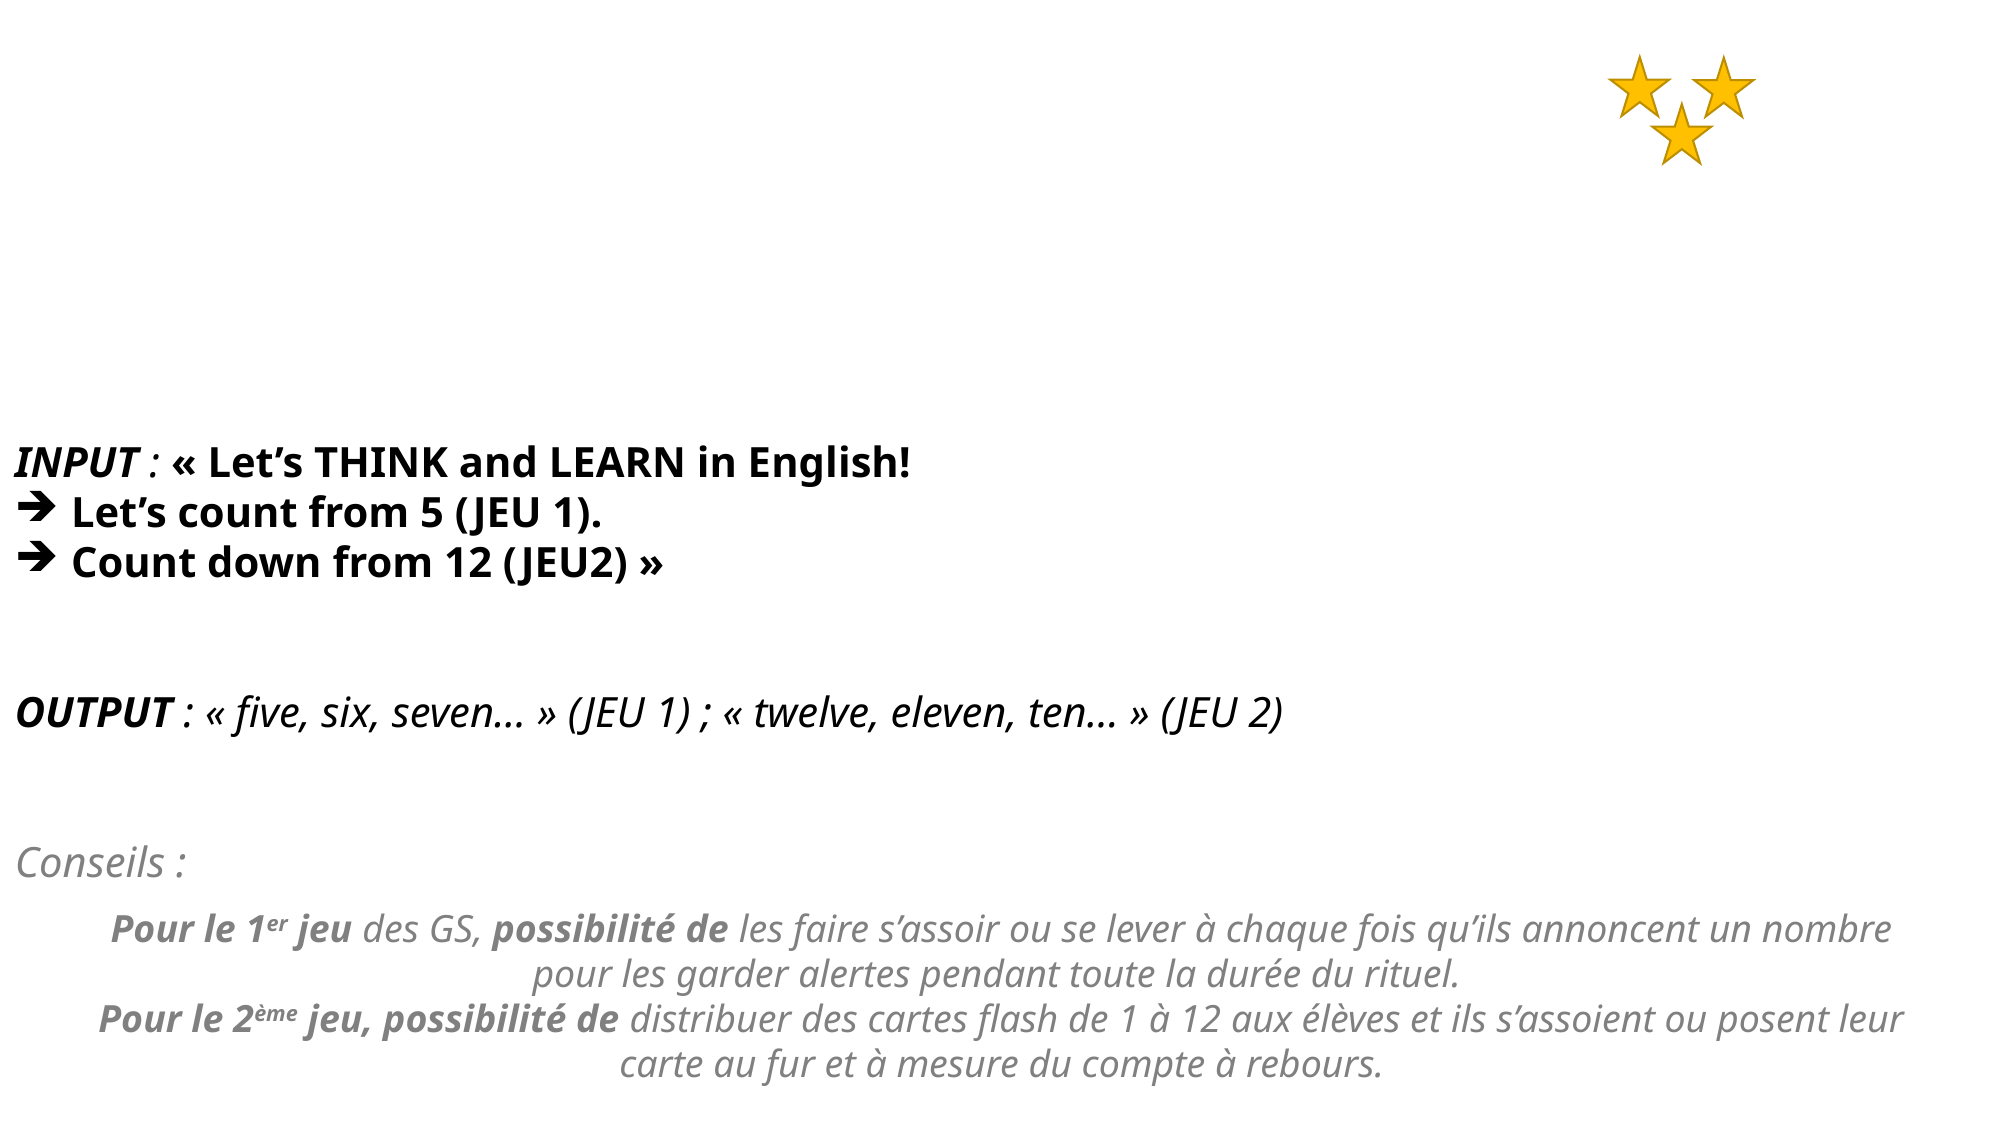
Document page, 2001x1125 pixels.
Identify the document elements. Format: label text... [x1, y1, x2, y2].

text_box [1691, 54, 1757, 120]
text_box [1607, 53, 1673, 119]
text_box Pour le 1er jeu des GS, possibilité de les faire s’assoir ou se lever à chaque fois qu’ils annoncent un nombre pour les garder alertes pendant toute la durée du rituel. Pour le 2ème jeu, possibilité de distribuer des cartes flash de 1 à 12 aux élèves et ils s’assoient ou posent leur carte au fur et à mesure du compte à rebours. [78, 897, 1926, 1093]
text_box [1649, 100, 1715, 166]
text_box INPUT : « Let’s THINK and LEARN in English! Let’s count from 5 (JEU 1). Count down from 12 (JEU2) » OUTPUT : « five, six, seven... » (JEU 1) ; « twelve, eleven, ten... » (JEU 2) Conseils : [0, 428, 2000, 894]
